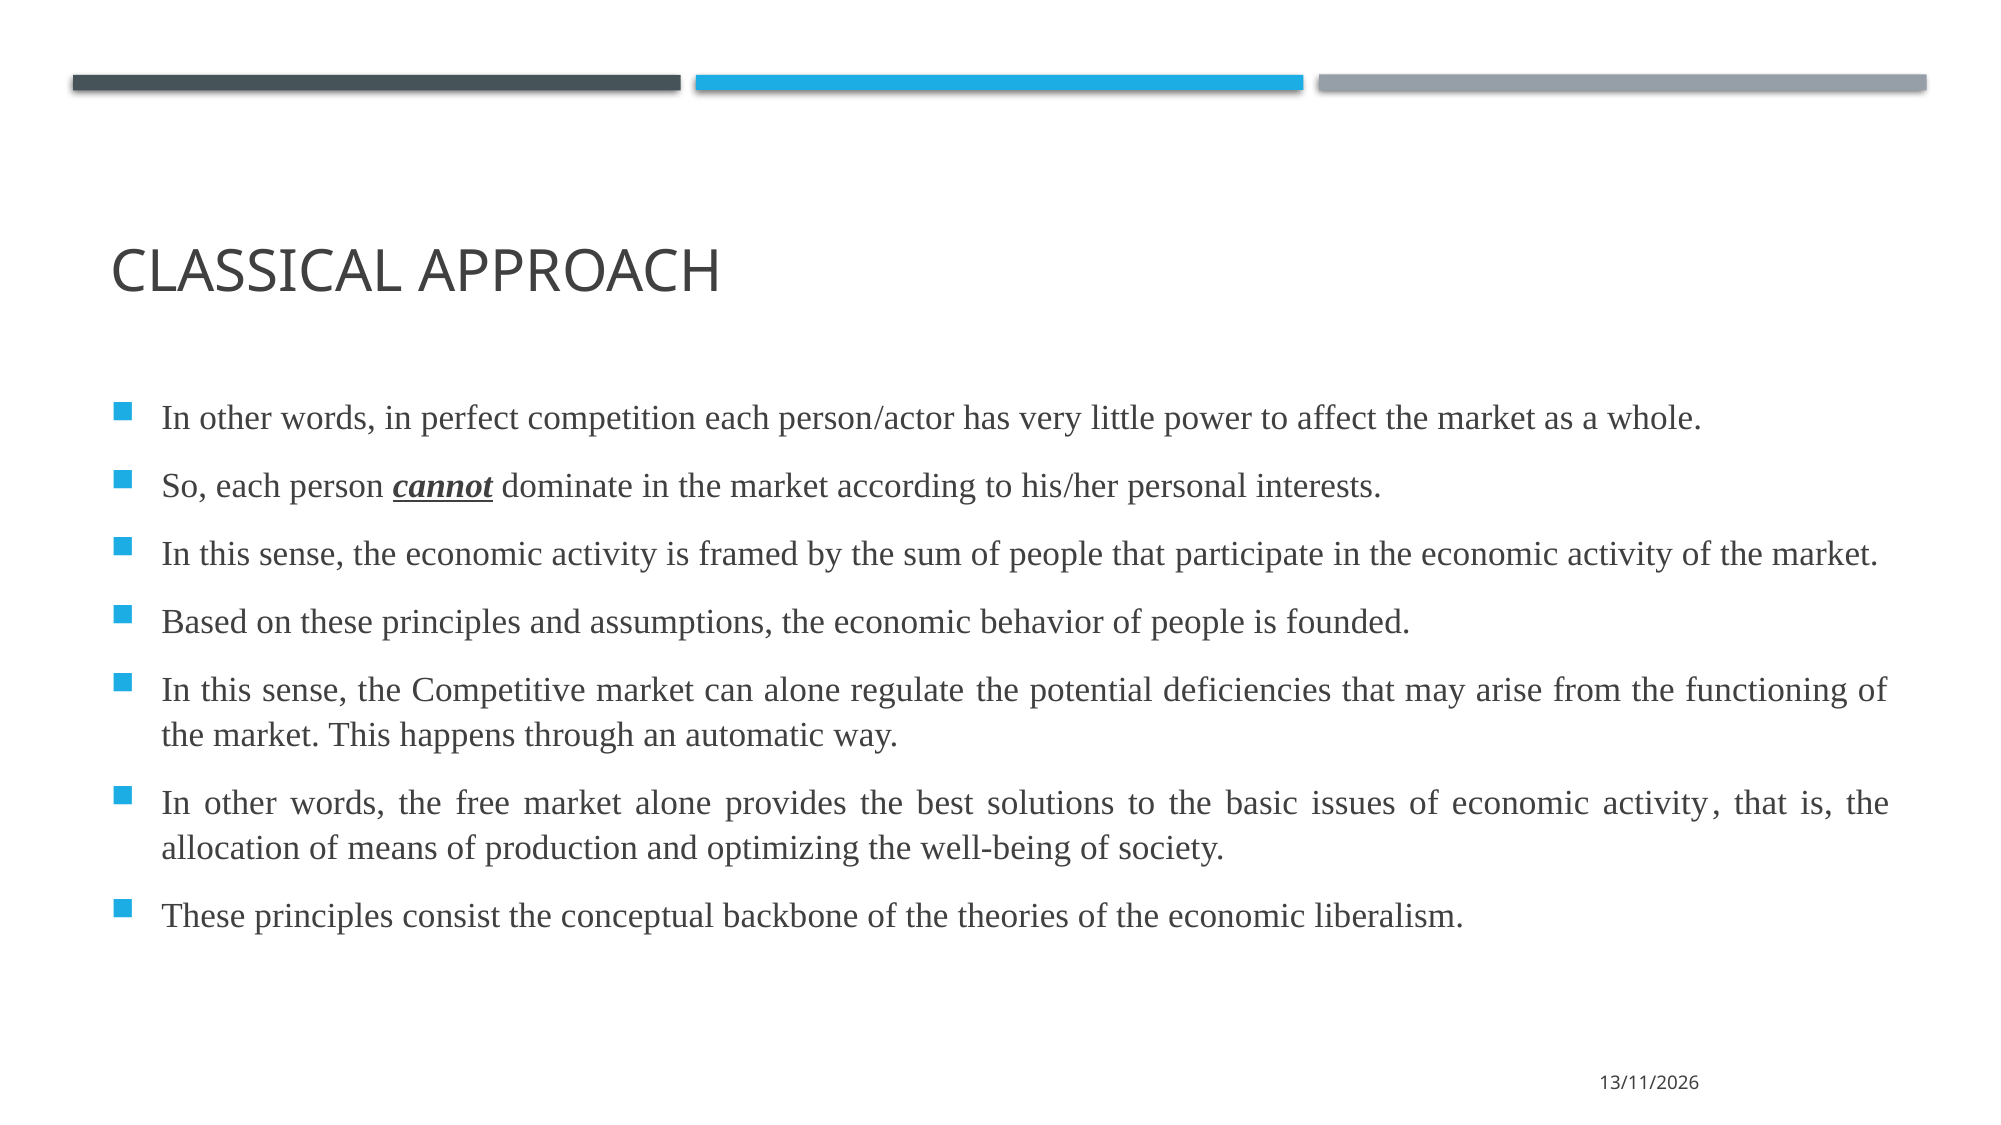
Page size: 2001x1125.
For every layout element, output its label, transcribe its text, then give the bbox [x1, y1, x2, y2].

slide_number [1247, 1053, 1715, 1114]
title Classical Approach [95, 115, 1905, 311]
list In other words, in perfect competition each person/actor has very little power to affect the market as a whole. So, each person cannot dominate in the market according to his/her personal interests. In this sense, the economic activity is framed by the sum of people that participate in the economic activity of the market. Based on these principles and assumptions, the economic behavior of people is founded. In this sense, the Competitive market can alone regulate the potential deficiencies that may arise from the functioning of the market. This happens through an automatic way. In other words, the free market alone provides the best solutions to the basic issues of economic activity, that is, the allocation of means of production and optimizing the well-being of society. These principles consist the conceptual backbone of the theories of the economic liberalism. [95, 383, 1905, 981]
